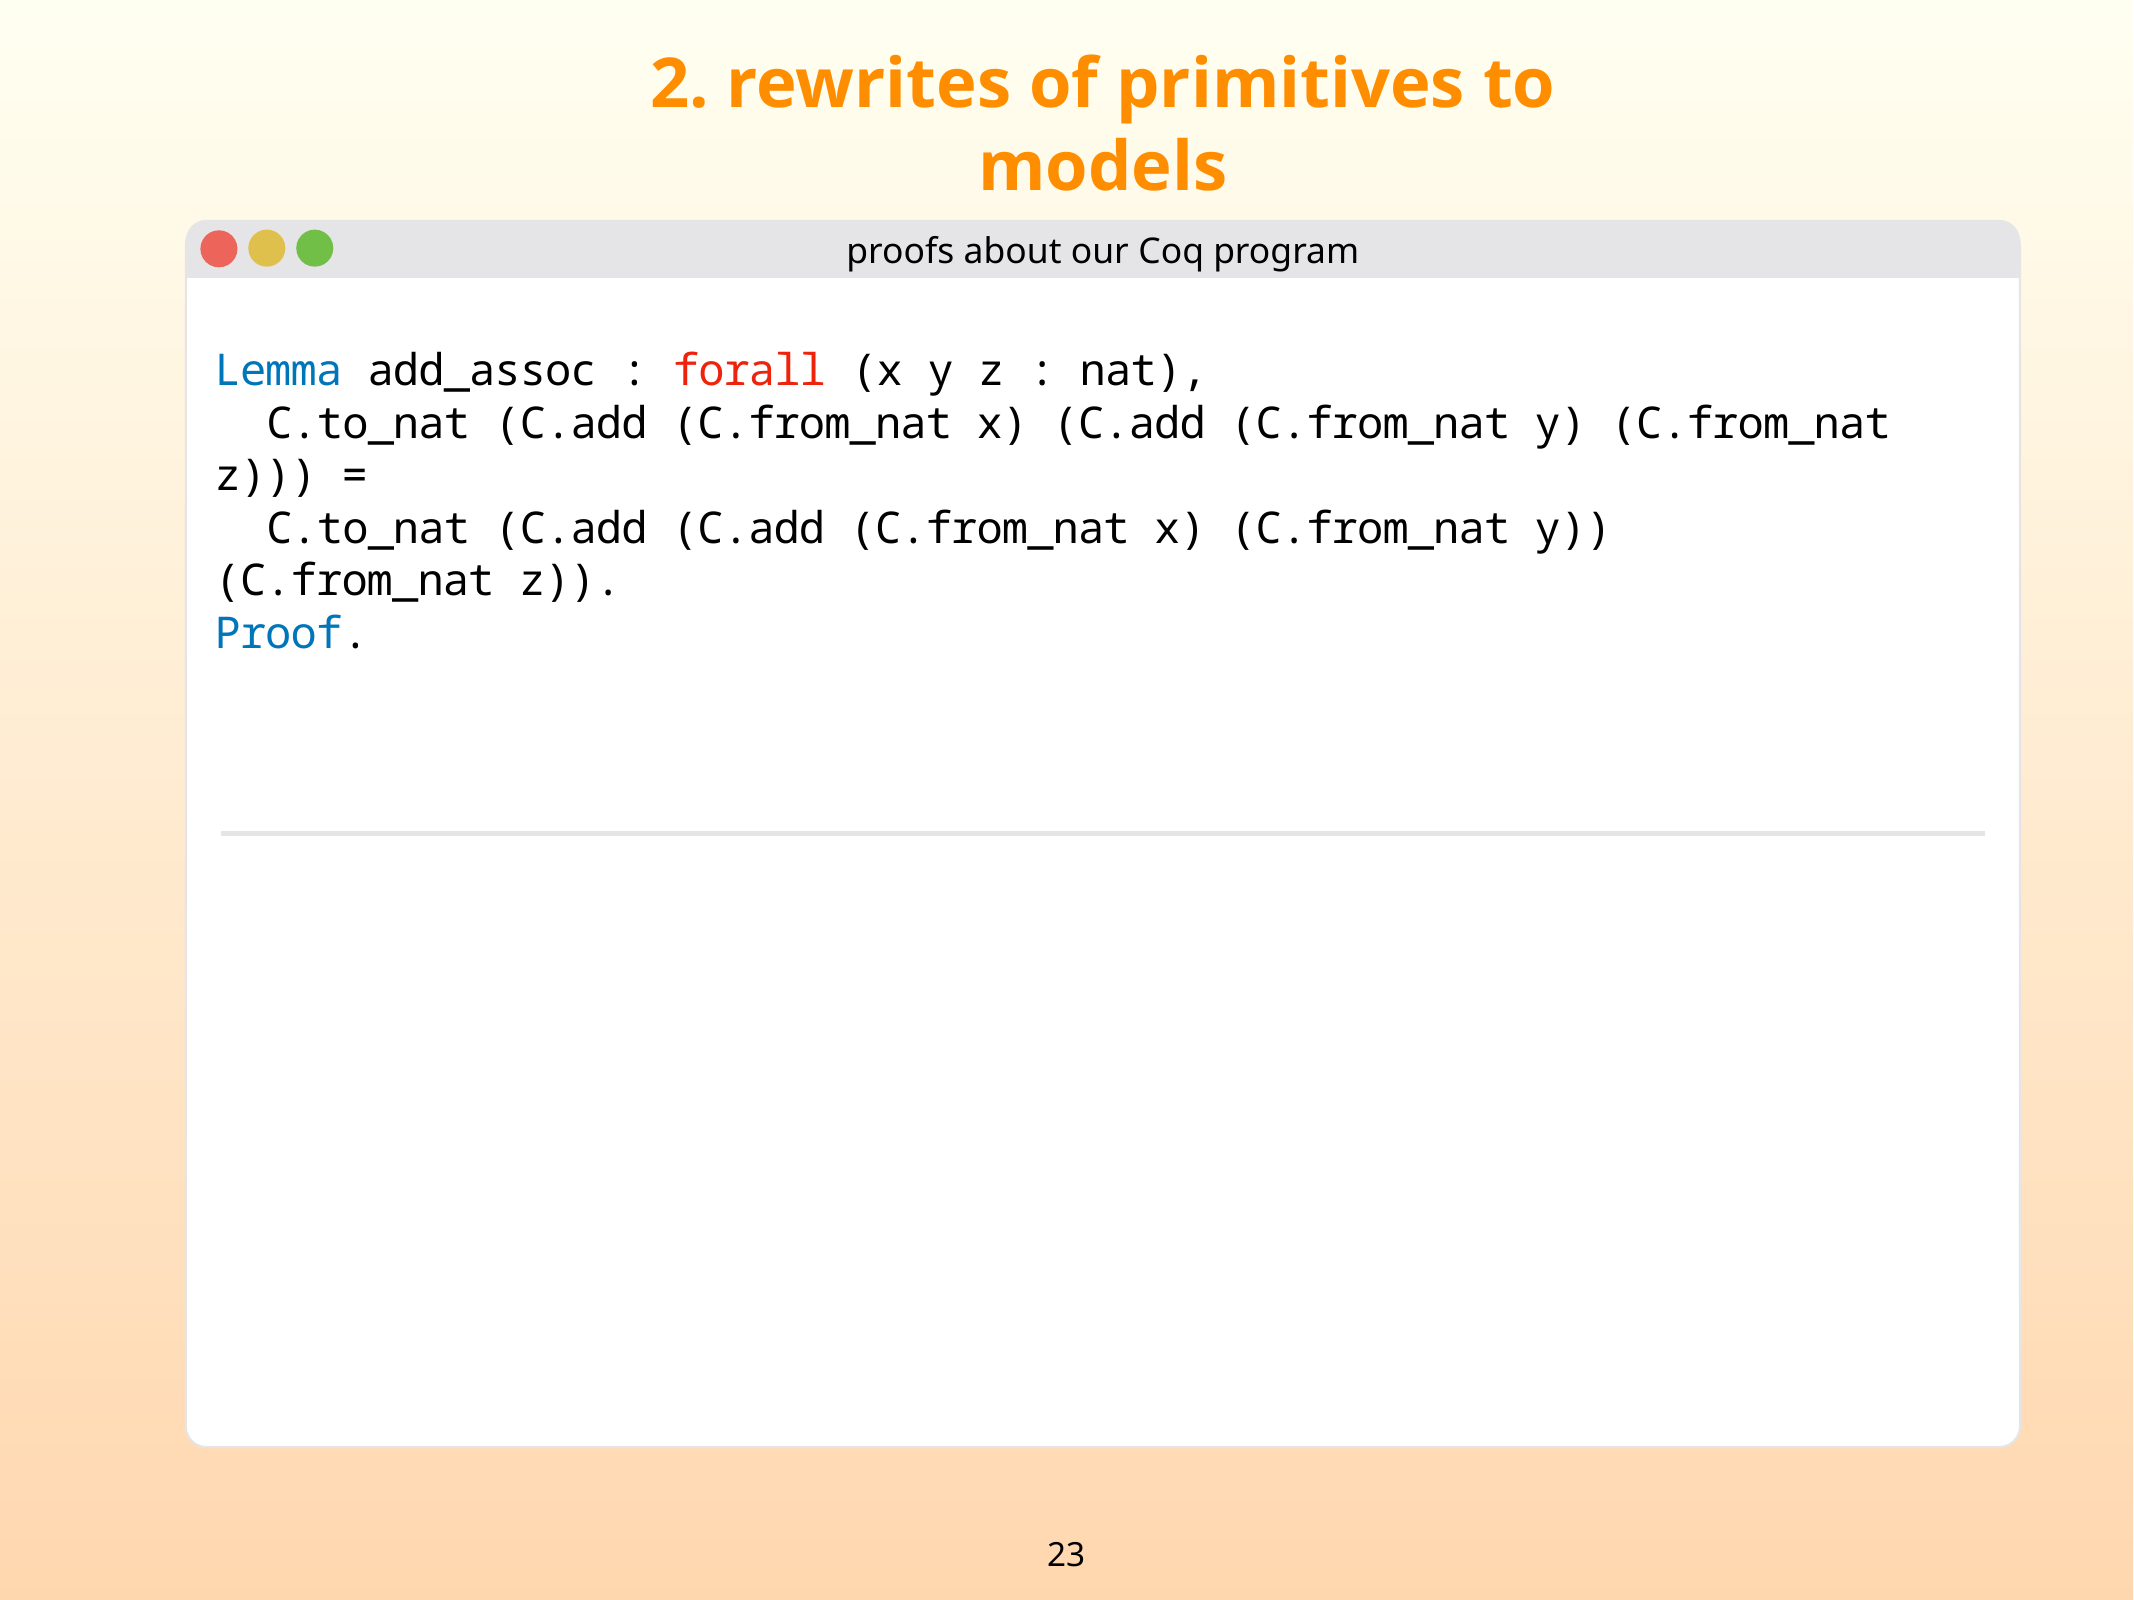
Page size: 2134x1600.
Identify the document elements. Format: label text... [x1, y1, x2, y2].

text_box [185, 219, 2021, 1448]
slide_number 23 [1037, 1524, 1095, 1579]
